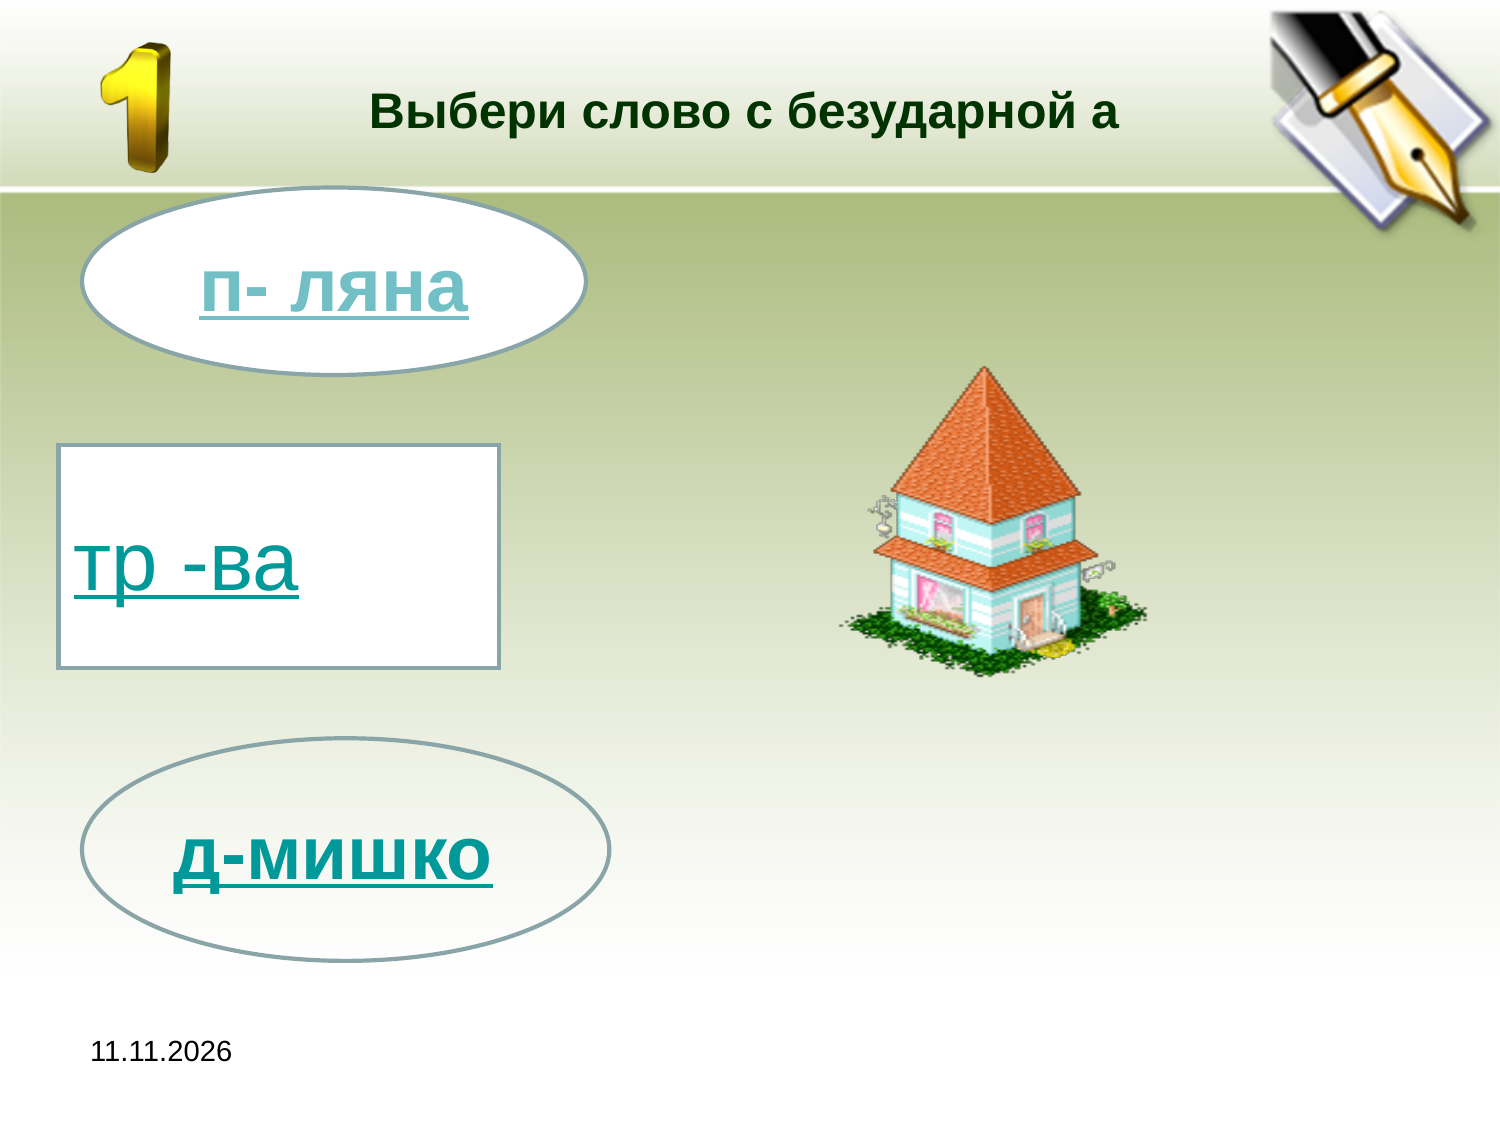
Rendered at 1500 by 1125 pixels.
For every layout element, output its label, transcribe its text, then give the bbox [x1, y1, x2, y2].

text_box д-мишко [79, 736, 612, 963]
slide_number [74, 1024, 426, 1103]
text_box п- ляна [79, 185, 589, 378]
title Выбери слово с безударной а [241, 44, 1247, 173]
list тр -ва [56, 443, 501, 670]
picture [0, 0, 1500, 1125]
